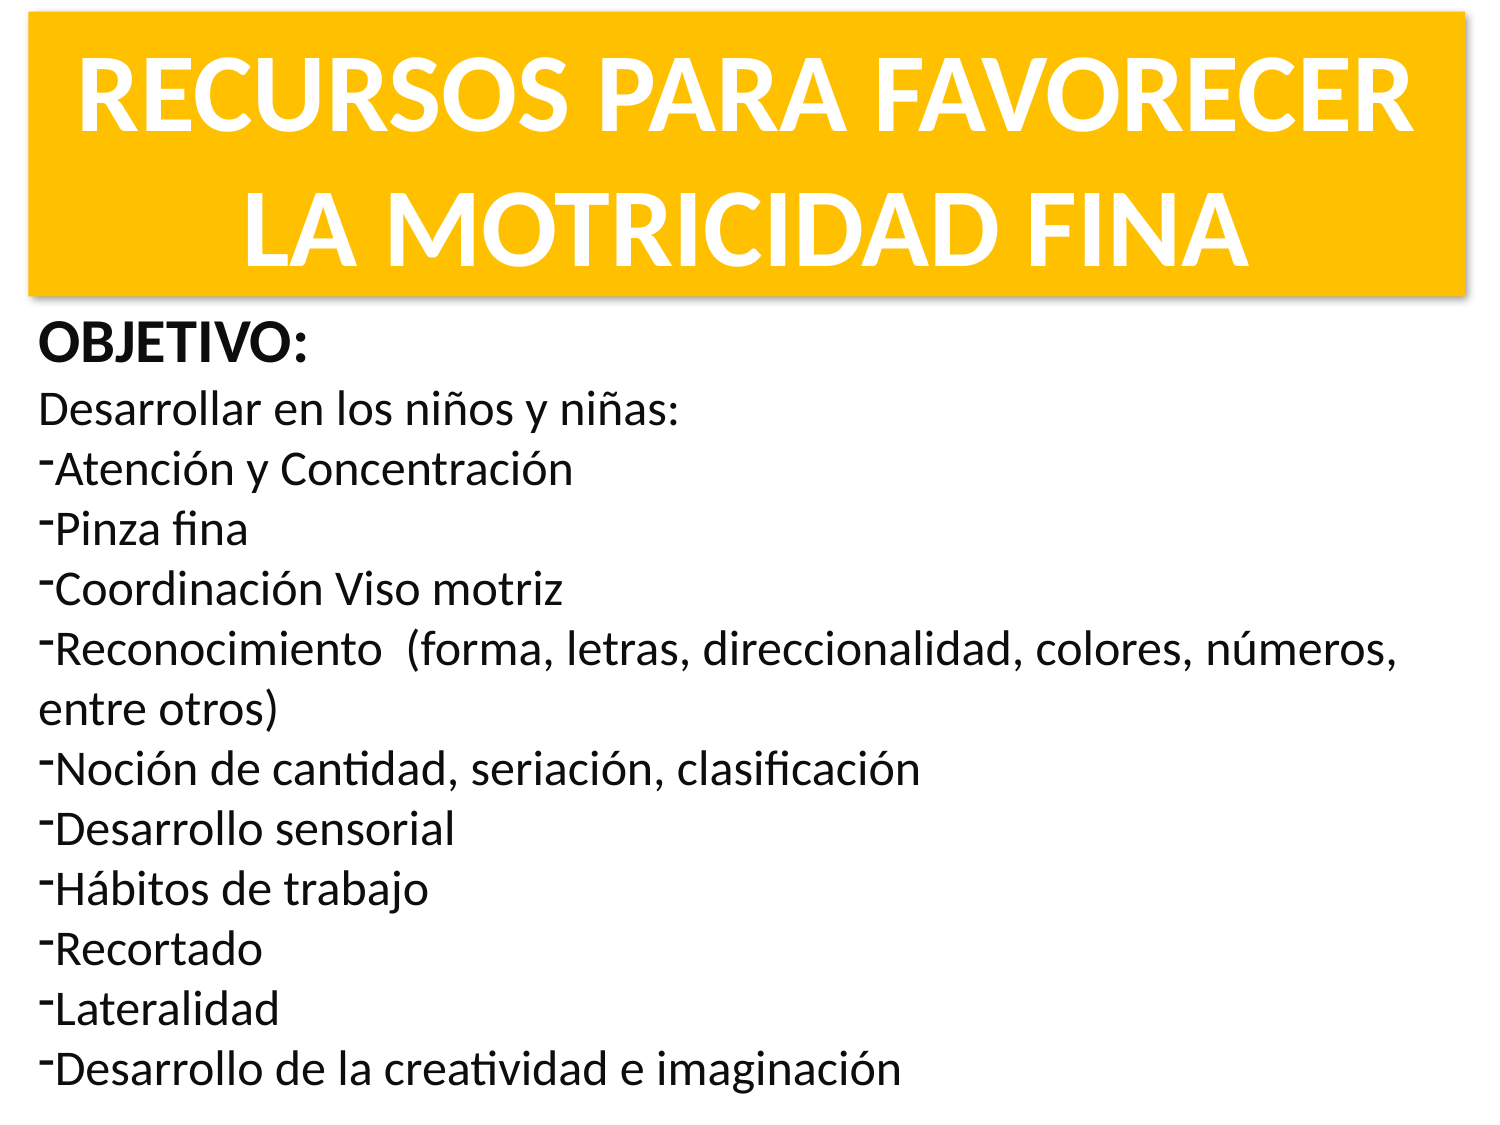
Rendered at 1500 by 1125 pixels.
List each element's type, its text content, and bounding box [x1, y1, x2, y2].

text_box OBJETIVO: Desarrollar en los niños y niñas: Atención y Concentración Pinza fina Coordinación Viso motriz Reconocimiento (forma, letras, direccionalidad, colores, números, entre otros) Noción de cantidad, seriación, clasificación Desarrollo sensorial Hábitos de trabajo Recortado Lateralidad Desarrollo de la creatividad e imaginación [23, 292, 1465, 1103]
text_box RECURSOS PARA FAVORECER LA MOTRICIDAD FINA [28, 11, 1465, 297]
